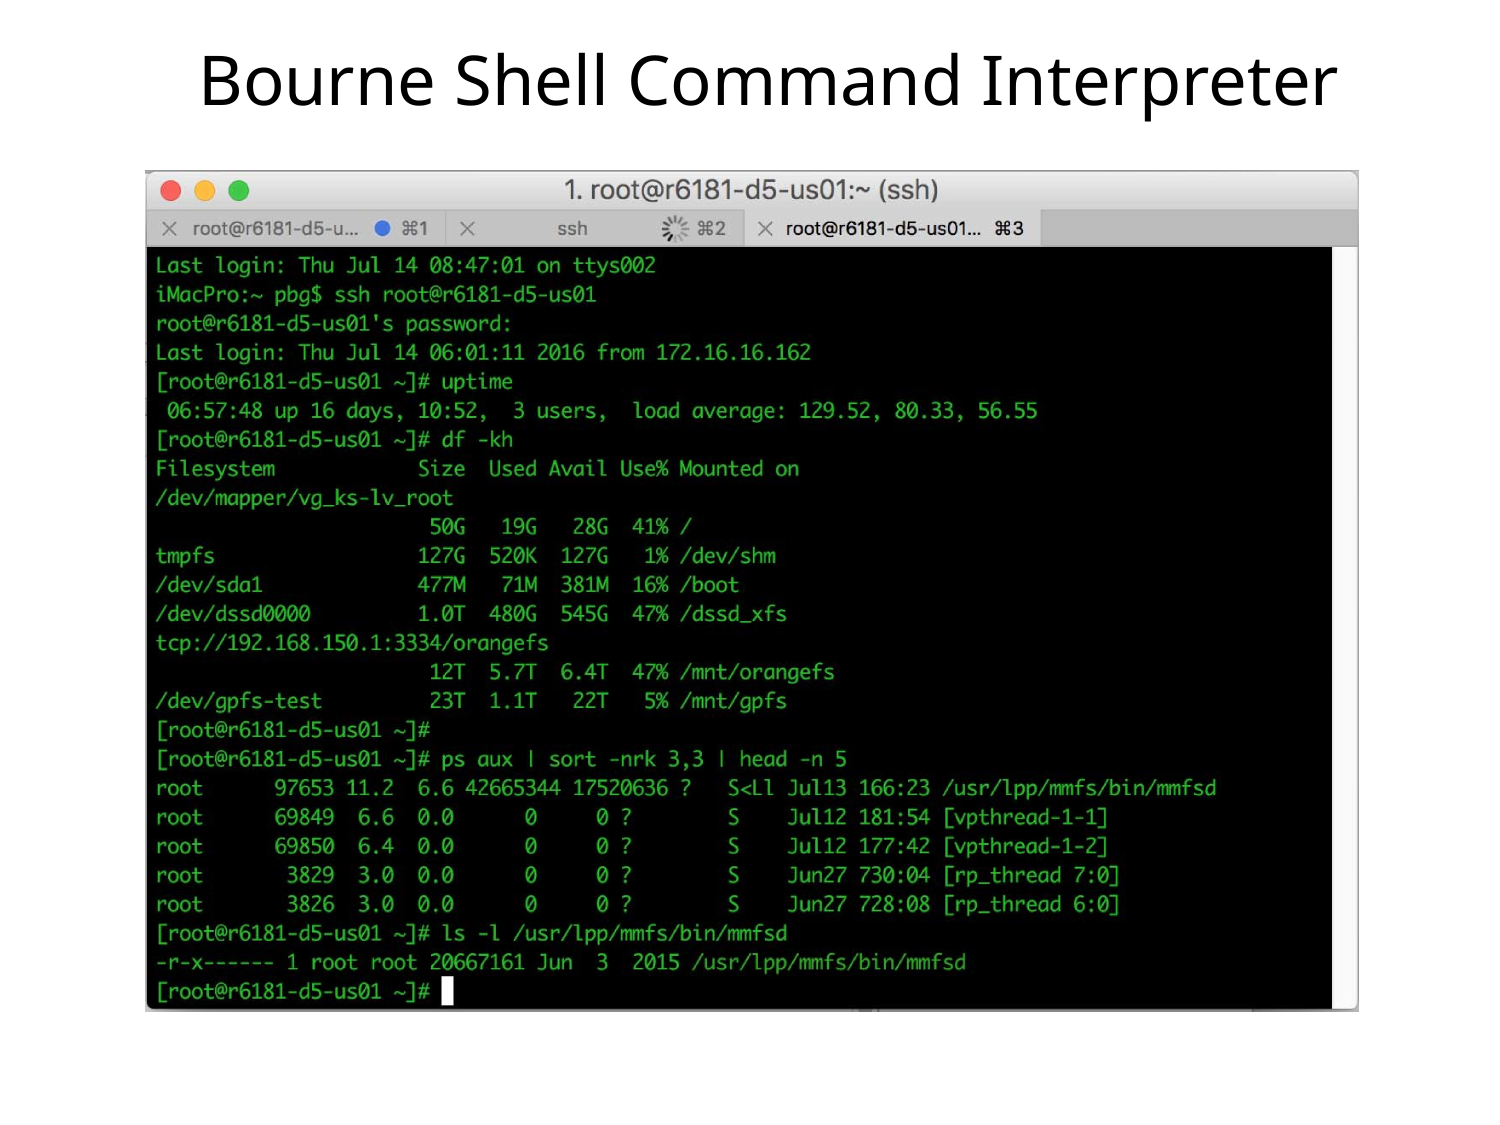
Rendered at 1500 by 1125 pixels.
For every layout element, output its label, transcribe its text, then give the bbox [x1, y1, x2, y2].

picture [145, 170, 1359, 1012]
title Bourne Shell Command Interpreter [183, 36, 1398, 131]
